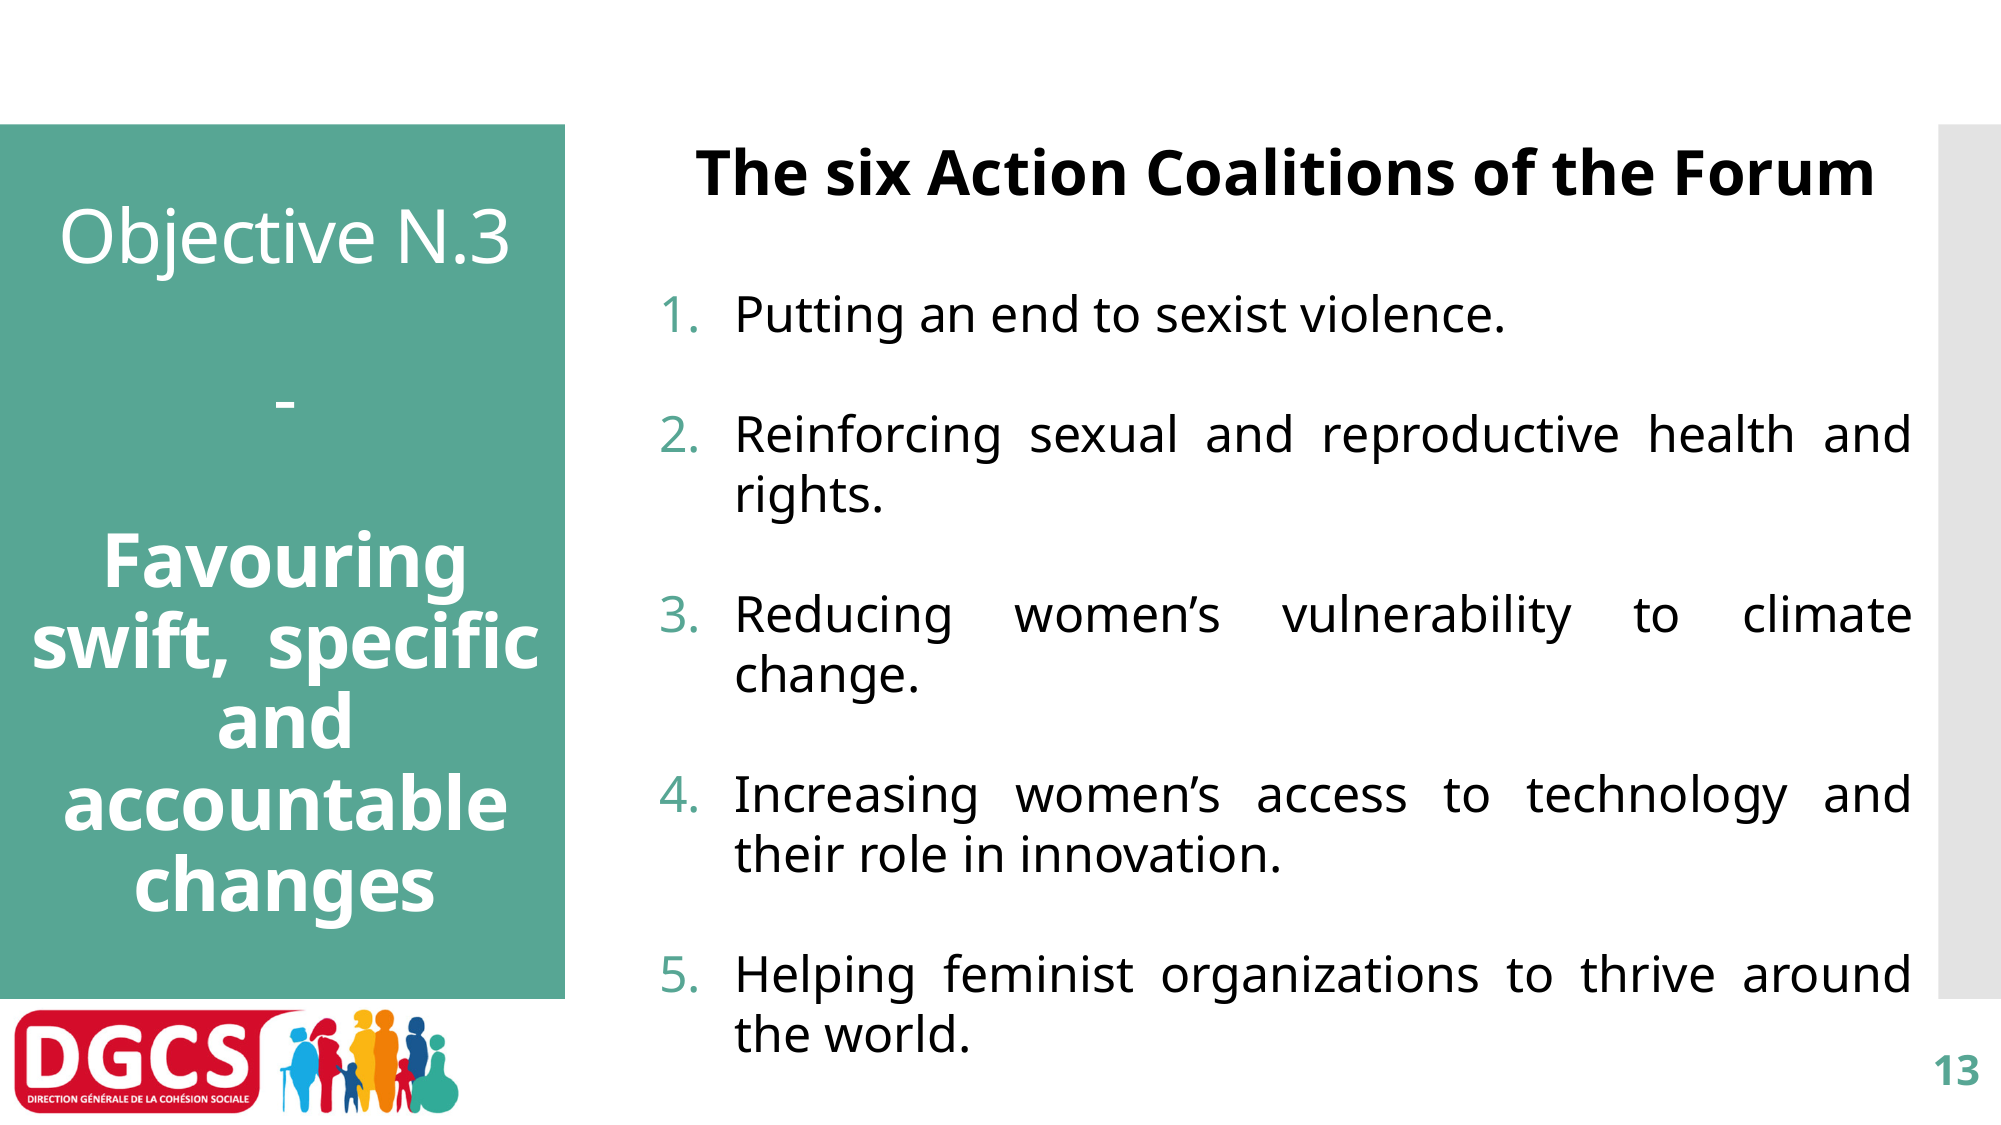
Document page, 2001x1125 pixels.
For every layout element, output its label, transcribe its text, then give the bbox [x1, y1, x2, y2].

title Objective N.3 - Favouring swift, specific and accountable changes [0, 125, 571, 1001]
slide_number 13 [1929, 1042, 1996, 1103]
picture [0, 1007, 470, 1117]
text_box The six Action Coalitions of the Forum Putting an end to sexist violence. Reinforcing sexual and reproductive health and rights. Reducing women’s vulnerability to climate change. Increasing women’s access to technology and their role in innovation. Helping feminist organizations to thrive around the world. Guaranteeing economic autonomy for every women. [644, 125, 1929, 1125]
